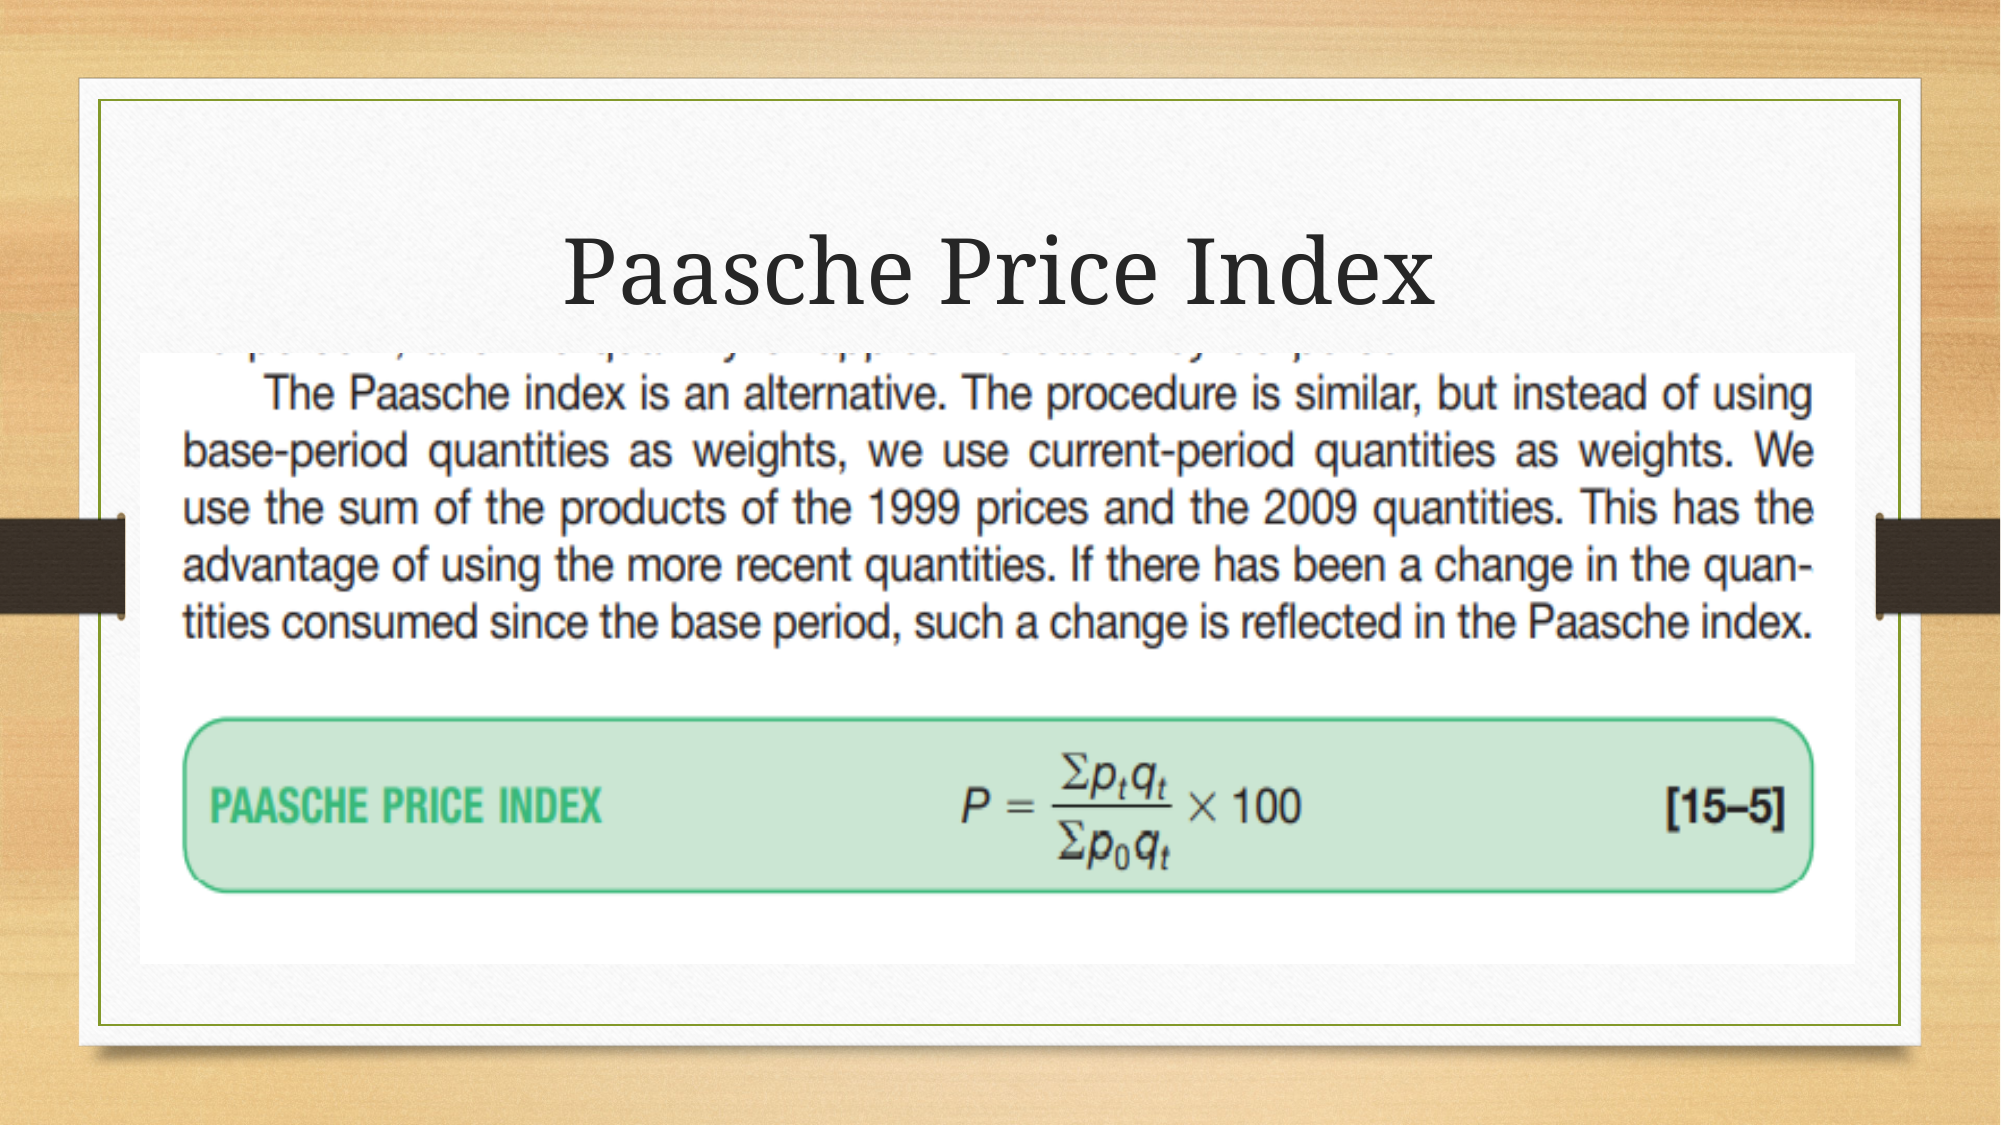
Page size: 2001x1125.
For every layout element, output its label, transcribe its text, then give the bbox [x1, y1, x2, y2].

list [139, 352, 1856, 965]
title Paasche Price Index [212, 161, 1788, 352]
picture [0, 0, 2001, 1125]
